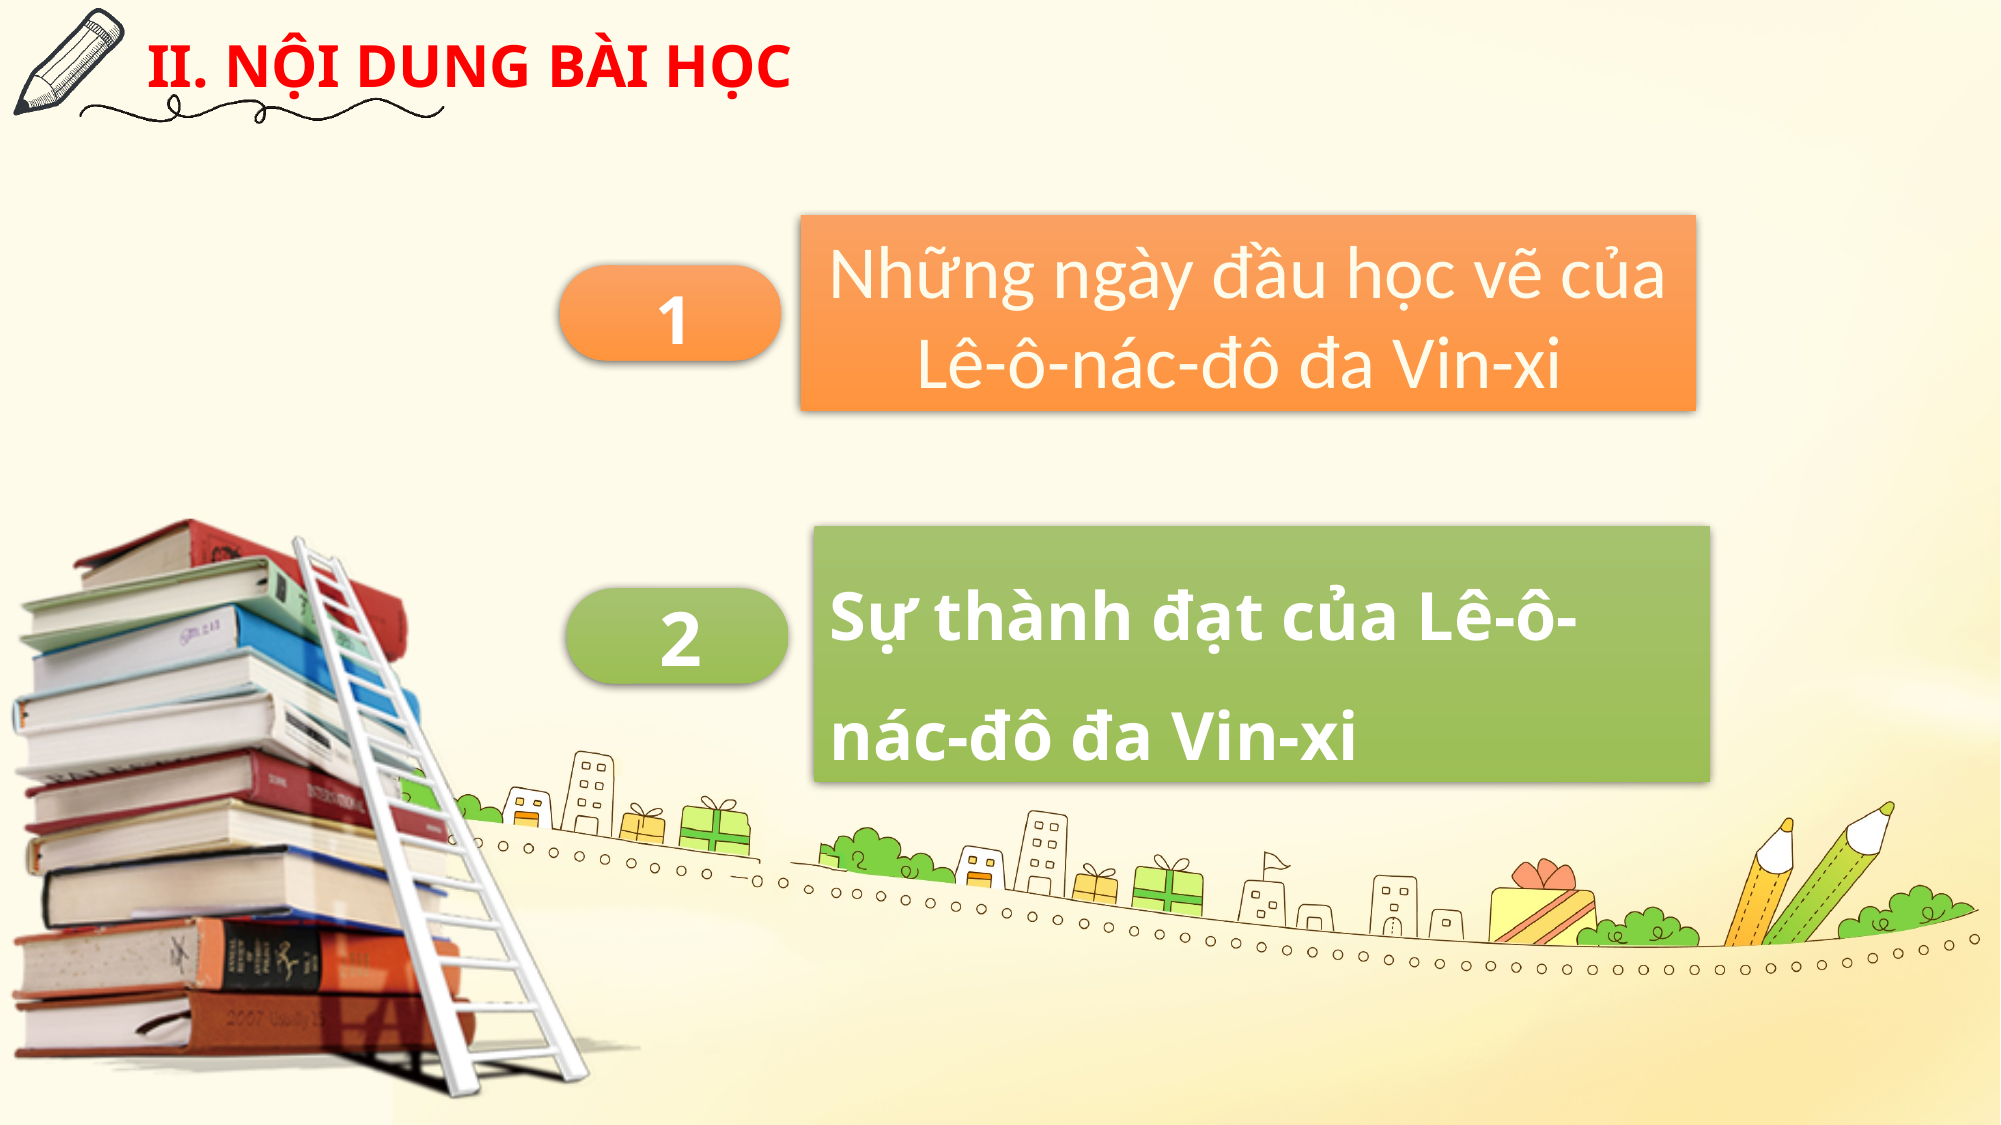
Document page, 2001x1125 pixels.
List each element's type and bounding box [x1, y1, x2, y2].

picture [0, 478, 646, 1125]
text_box [0, 0, 2000, 1125]
picture [0, 0, 451, 133]
